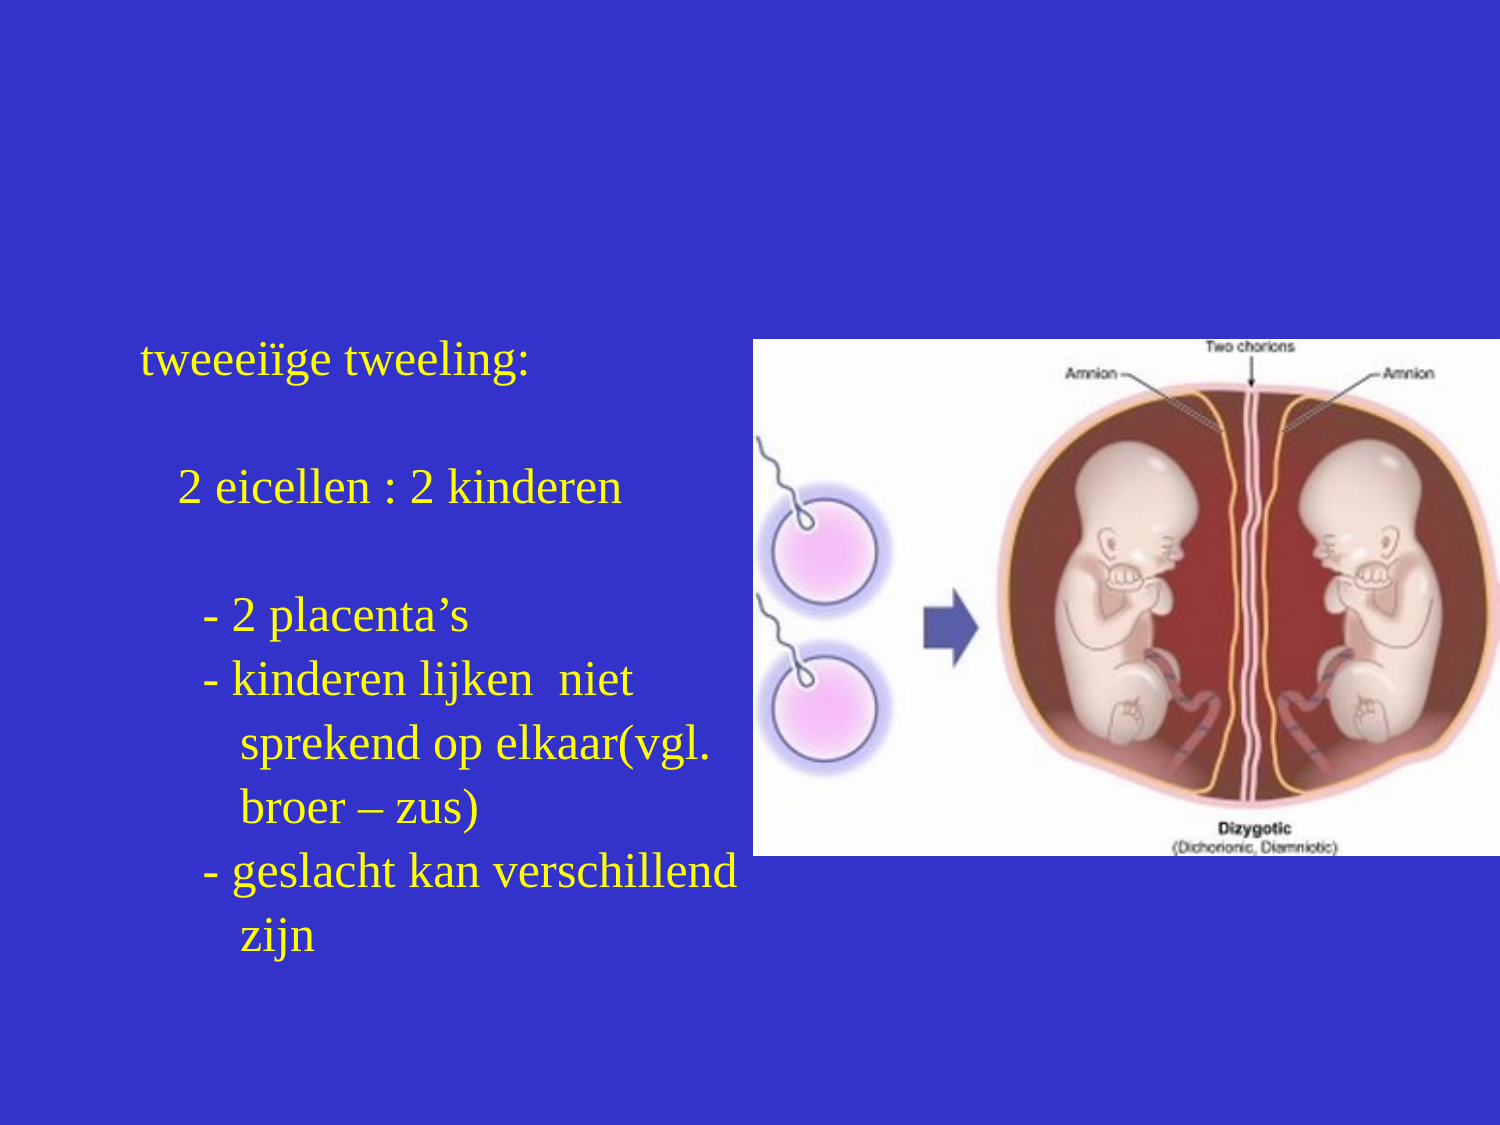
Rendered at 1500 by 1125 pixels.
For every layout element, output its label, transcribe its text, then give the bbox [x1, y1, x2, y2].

list  tweeeiïge tweeling: 2 eicellen : 2 kinderen - 2 placenta’s - kinderen lijken niet sprekend op elkaar(vgl. broer – zus) - geslacht kan verschillend zijn [112, 324, 775, 1000]
picture [753, 339, 1500, 856]
